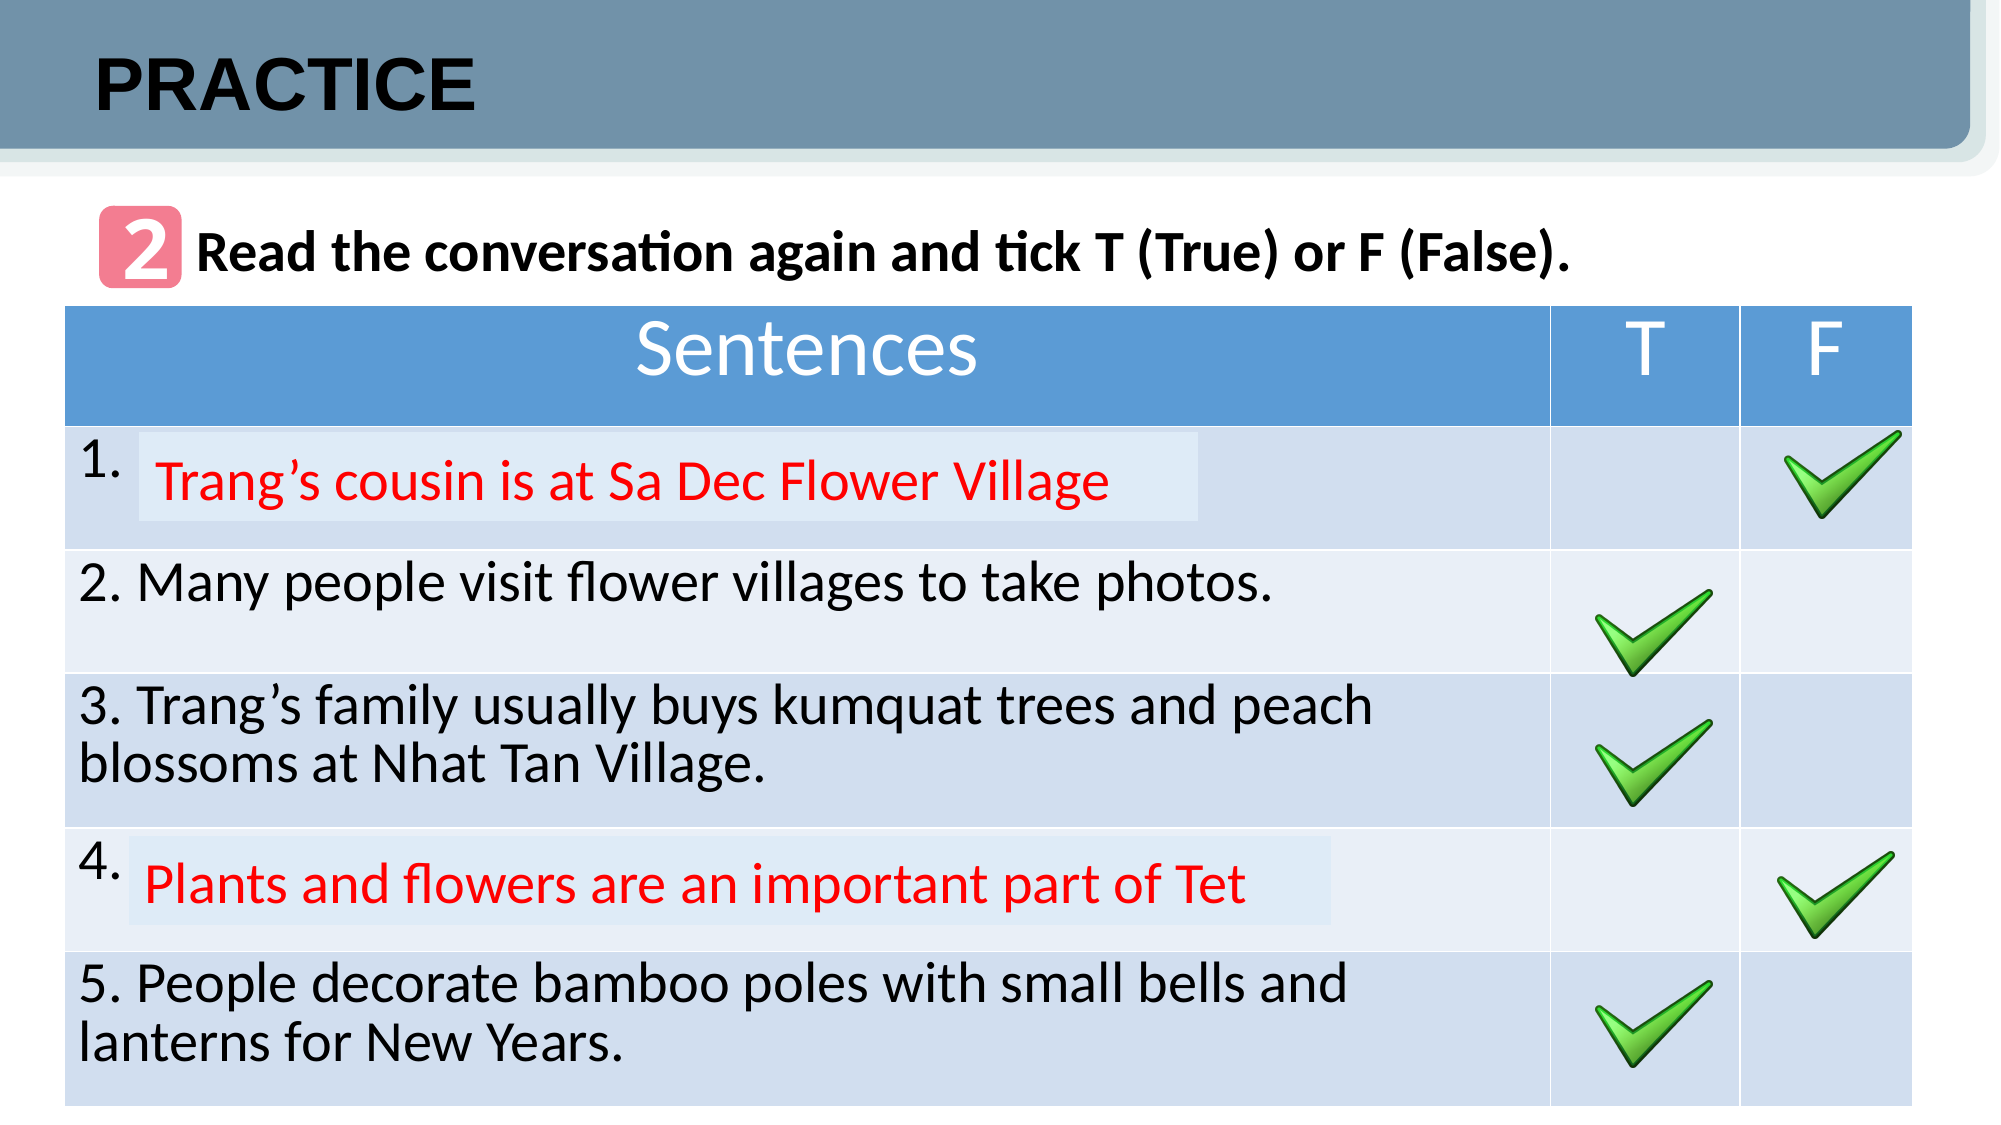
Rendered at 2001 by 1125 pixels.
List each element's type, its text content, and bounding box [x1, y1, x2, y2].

table_cell [1551, 551, 1739, 672]
table_cell [1551, 674, 1739, 827]
text_box [173, 205, 181, 289]
table_cell [1741, 427, 1912, 549]
table_cell [1741, 829, 1912, 951]
table_cell 1. Elena and Trang are at Sa Dec Flower Village. [65, 427, 1550, 549]
table_cell 3. Trang’s family usually buys kumquat trees and peach blossoms at Nhat Tan Village. [65, 674, 1550, 827]
table_cell [1551, 829, 1739, 951]
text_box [0, 0, 2000, 177]
table_header Sentences [65, 306, 1550, 426]
text_box Trang’s cousin is at Sa Dec Flower Village [139, 432, 1198, 521]
table_cell 5. People decorate bamboo poles with small bells and lanterns for New Years. [65, 952, 1550, 1106]
table_cell 2. Many people visit ﬂower villages to take photos. [65, 551, 1550, 672]
text_box Plants and flowers are an important part of Tet [129, 836, 1331, 925]
table_cell [1551, 427, 1739, 549]
table_cell [1741, 551, 1912, 672]
table_cell [1551, 952, 1739, 1106]
table_cell [1741, 674, 1912, 827]
picture [1595, 980, 1713, 1068]
text_box [98, 206, 107, 288]
picture [1784, 430, 1902, 519]
picture [1595, 719, 1713, 807]
table_header T [1551, 306, 1739, 426]
table_cell 4. Flowers are not part of any Vietnamese traditions. [65, 829, 1550, 951]
table_cell [1741, 952, 1912, 1106]
picture [1595, 589, 1713, 678]
table_header F [1741, 306, 1912, 426]
text_box 2 [107, 189, 173, 304]
picture [1777, 851, 1895, 939]
text_box Read the conversation again and tick T (True) or F (False). [181, 205, 1610, 291]
